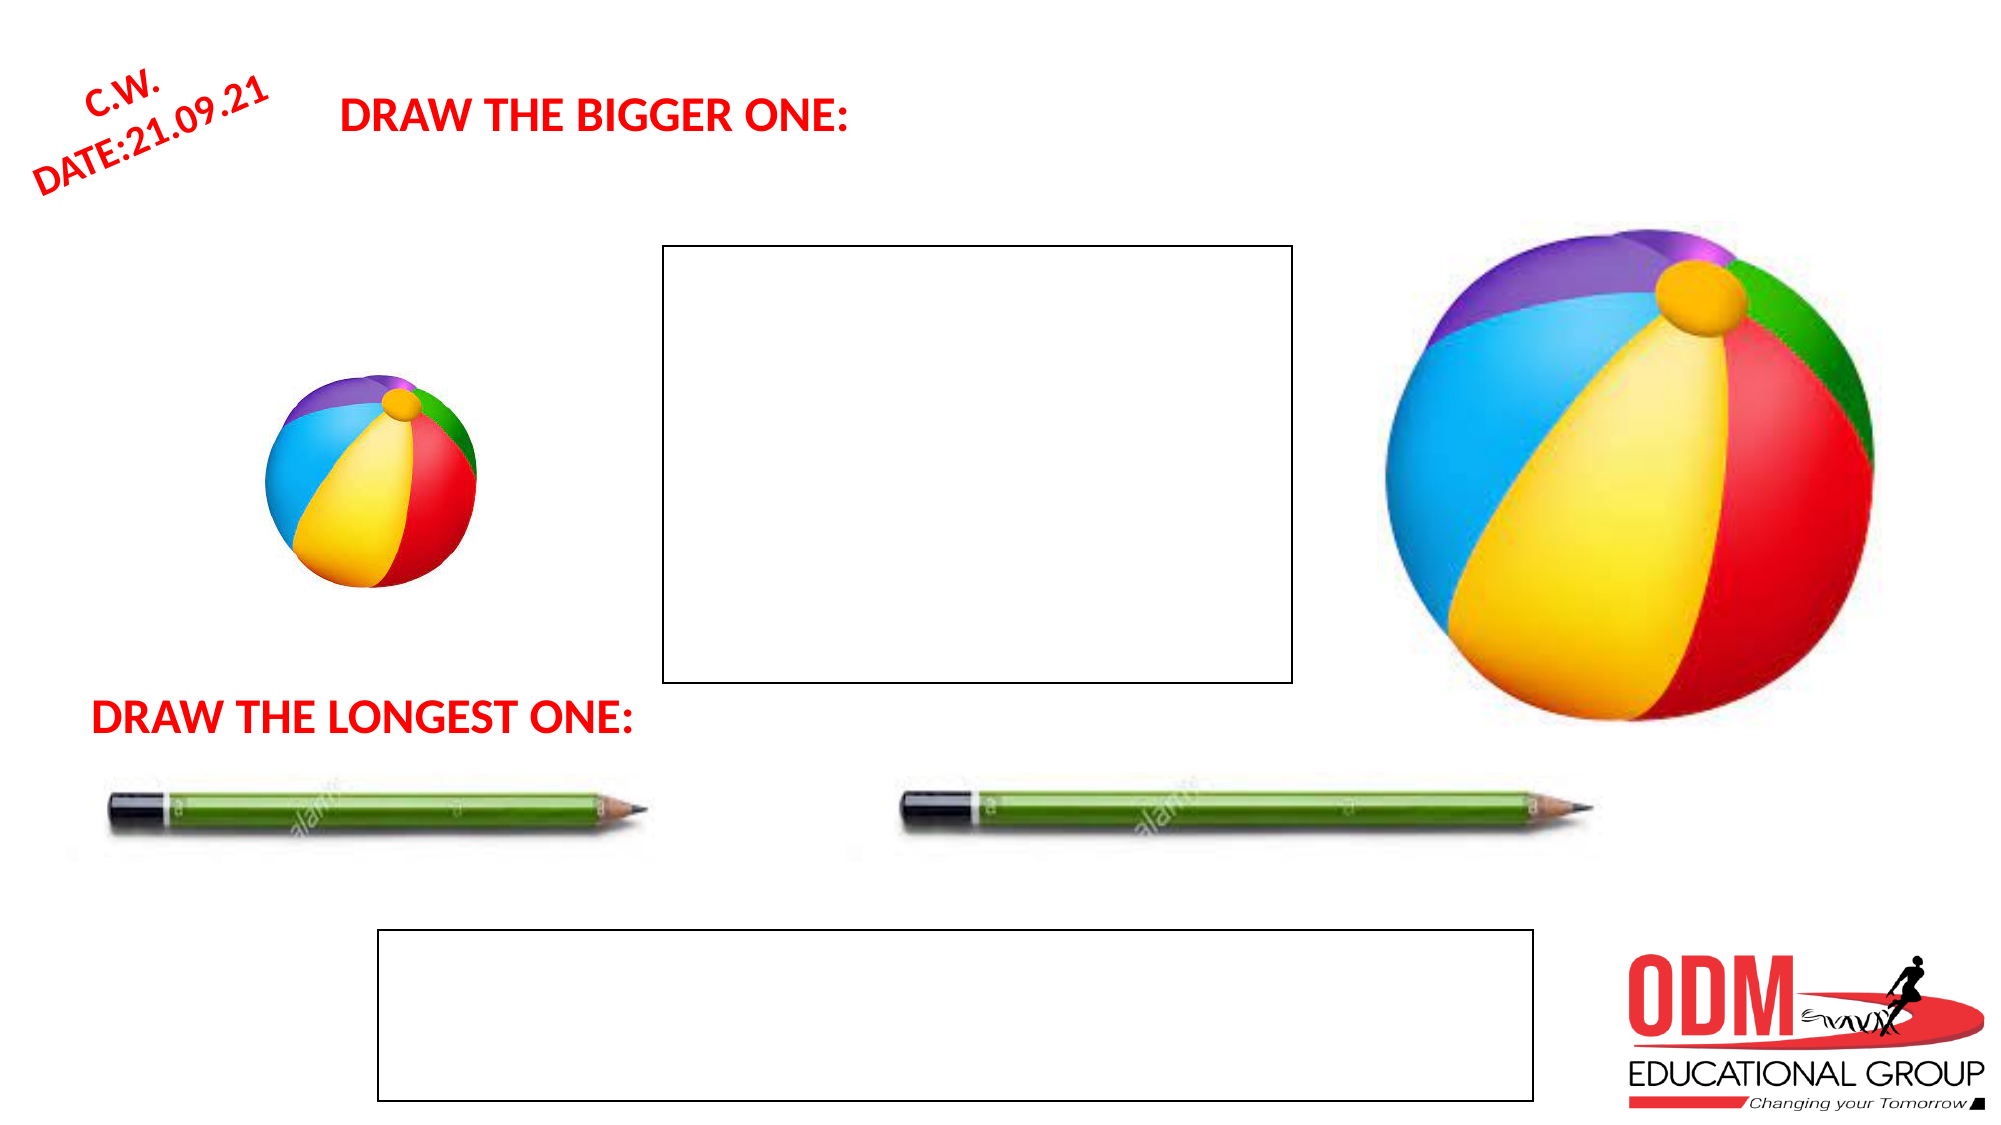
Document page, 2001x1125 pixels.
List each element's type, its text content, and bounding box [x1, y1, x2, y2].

text_box [377, 929, 1534, 1102]
picture [261, 371, 479, 590]
text_box [662, 245, 1293, 684]
picture [1377, 221, 1882, 729]
picture [1629, 954, 1985, 1111]
picture [65, 773, 691, 863]
text_box DRAW THE BIGGER ONE: [324, 74, 1825, 150]
text_box C.W. DATE:21.09.21 [0, 0, 292, 218]
text_box DRAW THE LONGEST ONE: [76, 676, 1075, 751]
picture [845, 771, 1649, 862]
